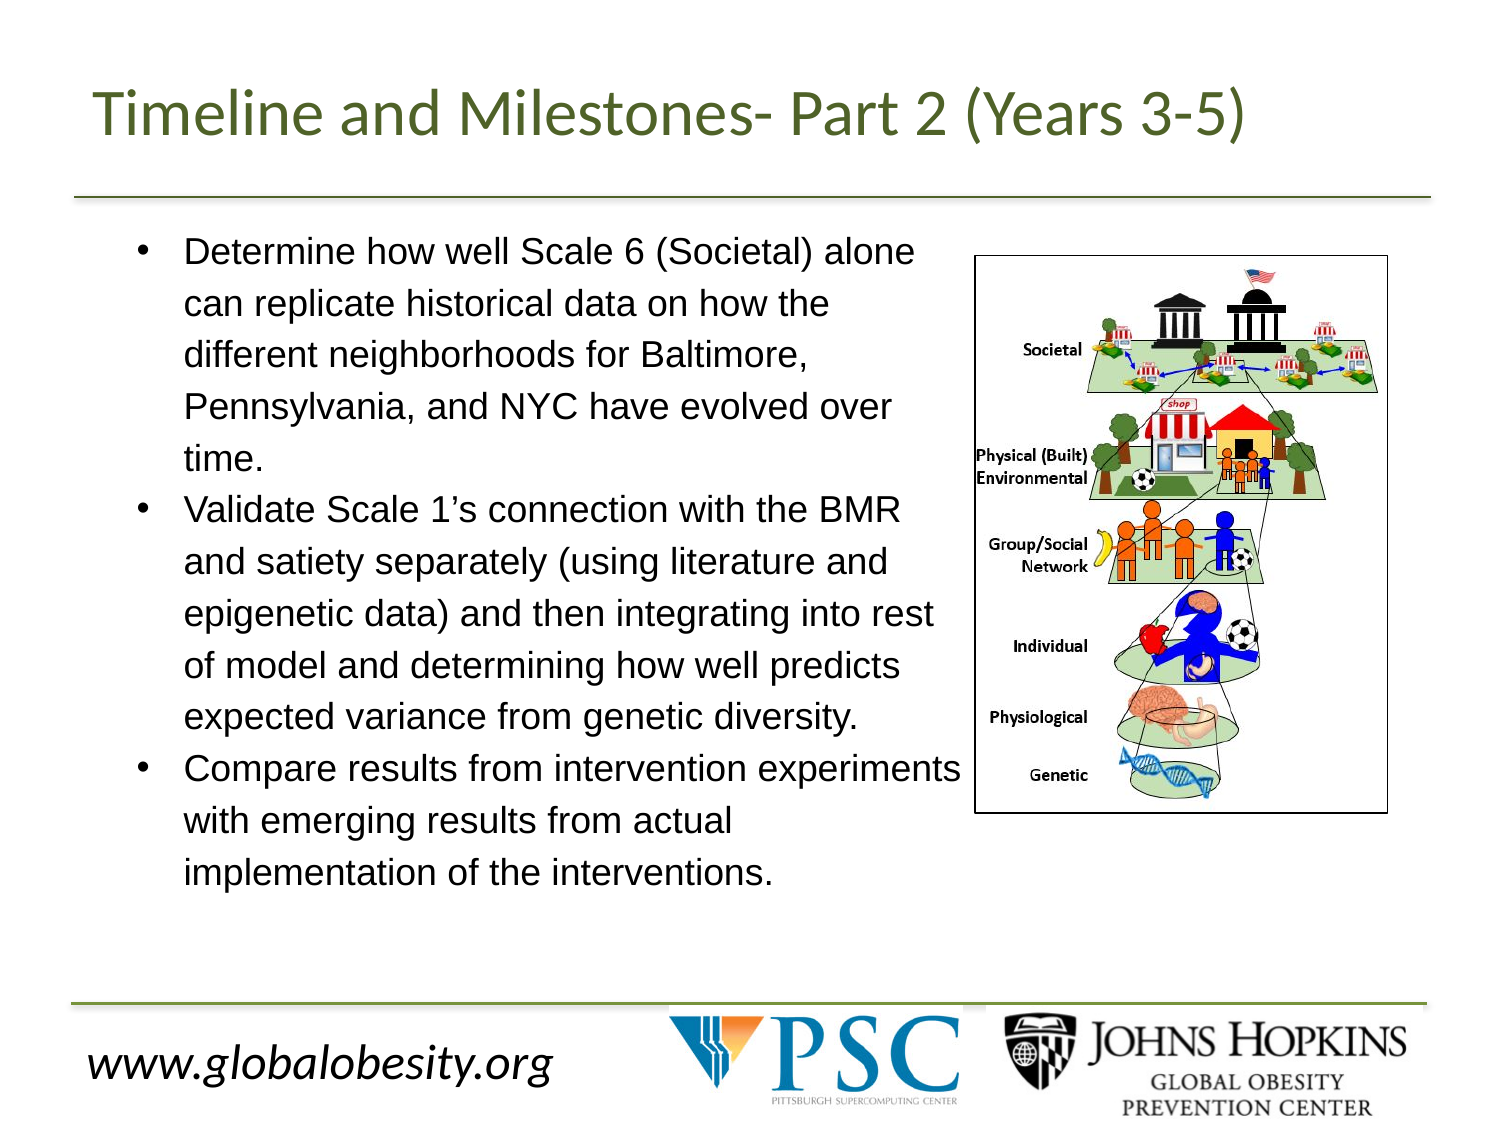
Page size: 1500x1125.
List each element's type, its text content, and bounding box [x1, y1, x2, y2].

picture [975, 256, 1388, 813]
text_box Determine how well Scale 6 (Societal) alone can replicate historical data on how the different neighborhoods for Baltimore, Pennsylvania, and NYC have evolved over time. Validate Scale 1’s connection with the BMR and satiety separately (using literature and epigenetic data) and then integrating into rest of model and determining how well predicts expected variance from genetic diversity. Compare results from intervention experiments with emerging results from actual implementation of the interventions. [121, 212, 985, 900]
picture [986, 1005, 1423, 1125]
title Timeline and Milestones- Part 2 (Years 3-5) [77, 61, 1428, 193]
picture [669, 1005, 963, 1117]
